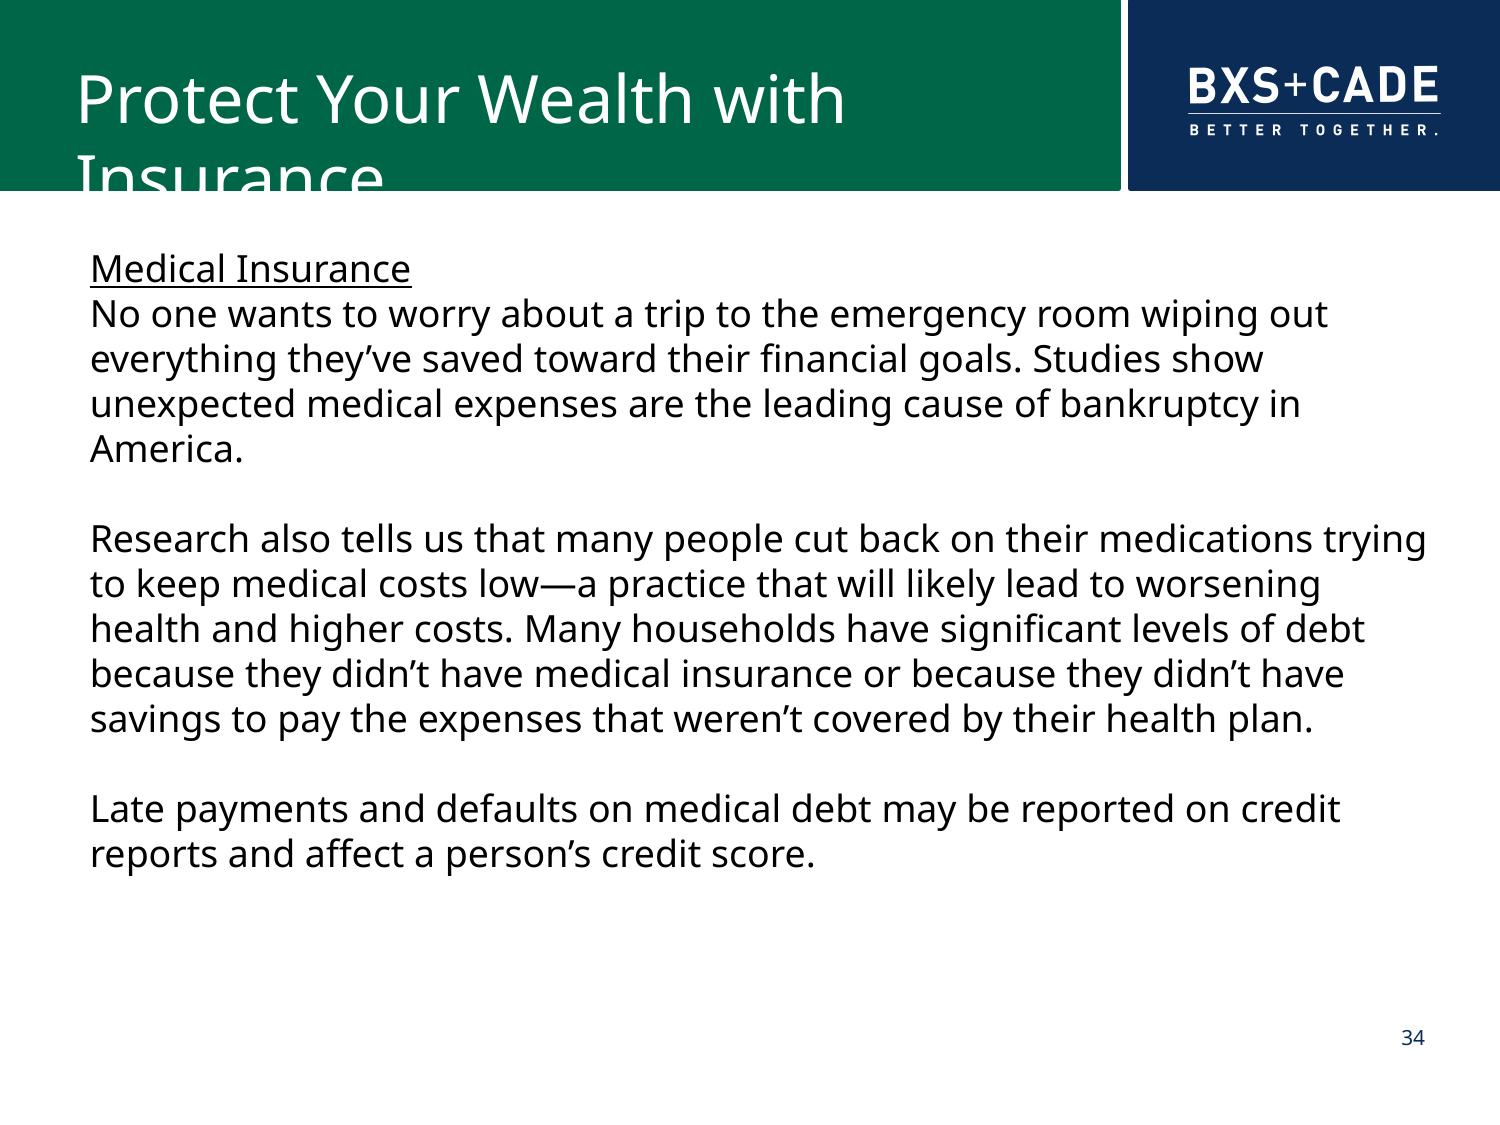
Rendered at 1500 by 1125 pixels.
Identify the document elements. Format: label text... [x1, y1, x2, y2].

picture [1179, 54, 1450, 147]
title Protect Your Wealth with Insurance [75, 56, 1080, 133]
slide_number 34 [1376, 1026, 1425, 1050]
text_box Medical Insurance No one wants to worry about a trip to the emergency room wiping out everything they’ve saved toward their financial goals. Studies show unexpected medical expenses are the leading cause of bankruptcy in America. Research also tells us that many people cut back on their medications trying to keep medical costs low—a practice that will likely lead to worsening health and higher costs. Many households have significant levels of debt because they didn’t have medical insurance or because they didn’t have savings to pay the expenses that weren’t covered by their health plan. Late payments and defaults on medical debt may be reported on credit reports and affect a person’s credit score. [75, 237, 1453, 883]
